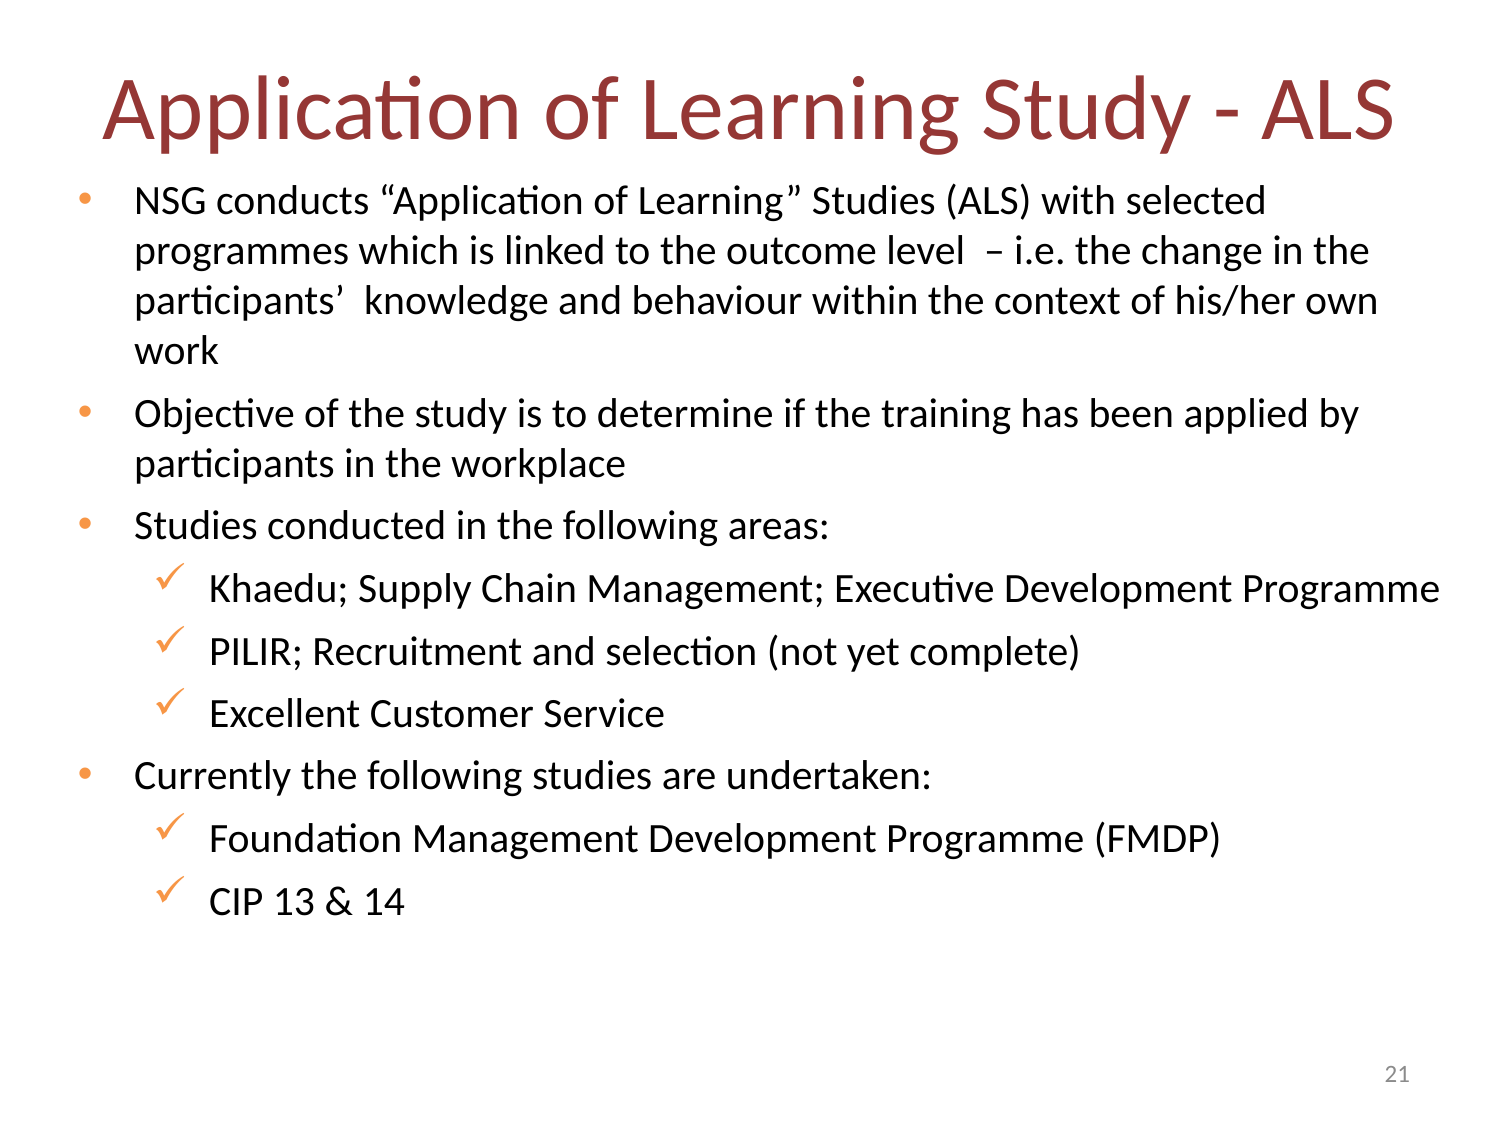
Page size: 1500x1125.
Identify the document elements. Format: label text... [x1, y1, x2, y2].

text_box NSG conducts “Application of Learning” Studies (ALS) with selected programmes which is linked to the outcome level – i.e. the change in the participants’ knowledge and behaviour within the context of his/her own work Objective of the study is to determine if the training has been applied by participants in the workplace Studies conducted in the following areas: Khaedu; Supply Chain Management; Executive Development Programme PILIR; Recruitment and selection (not yet complete) Excellent Customer Service Currently the following studies are undertaken: Foundation Management Development Programme (FMDP) CIP 13 & 14 [53, 165, 1459, 965]
slide_number 21 [1074, 1042, 1425, 1103]
title Application of Learning Study - ALS [57, 44, 1443, 161]
